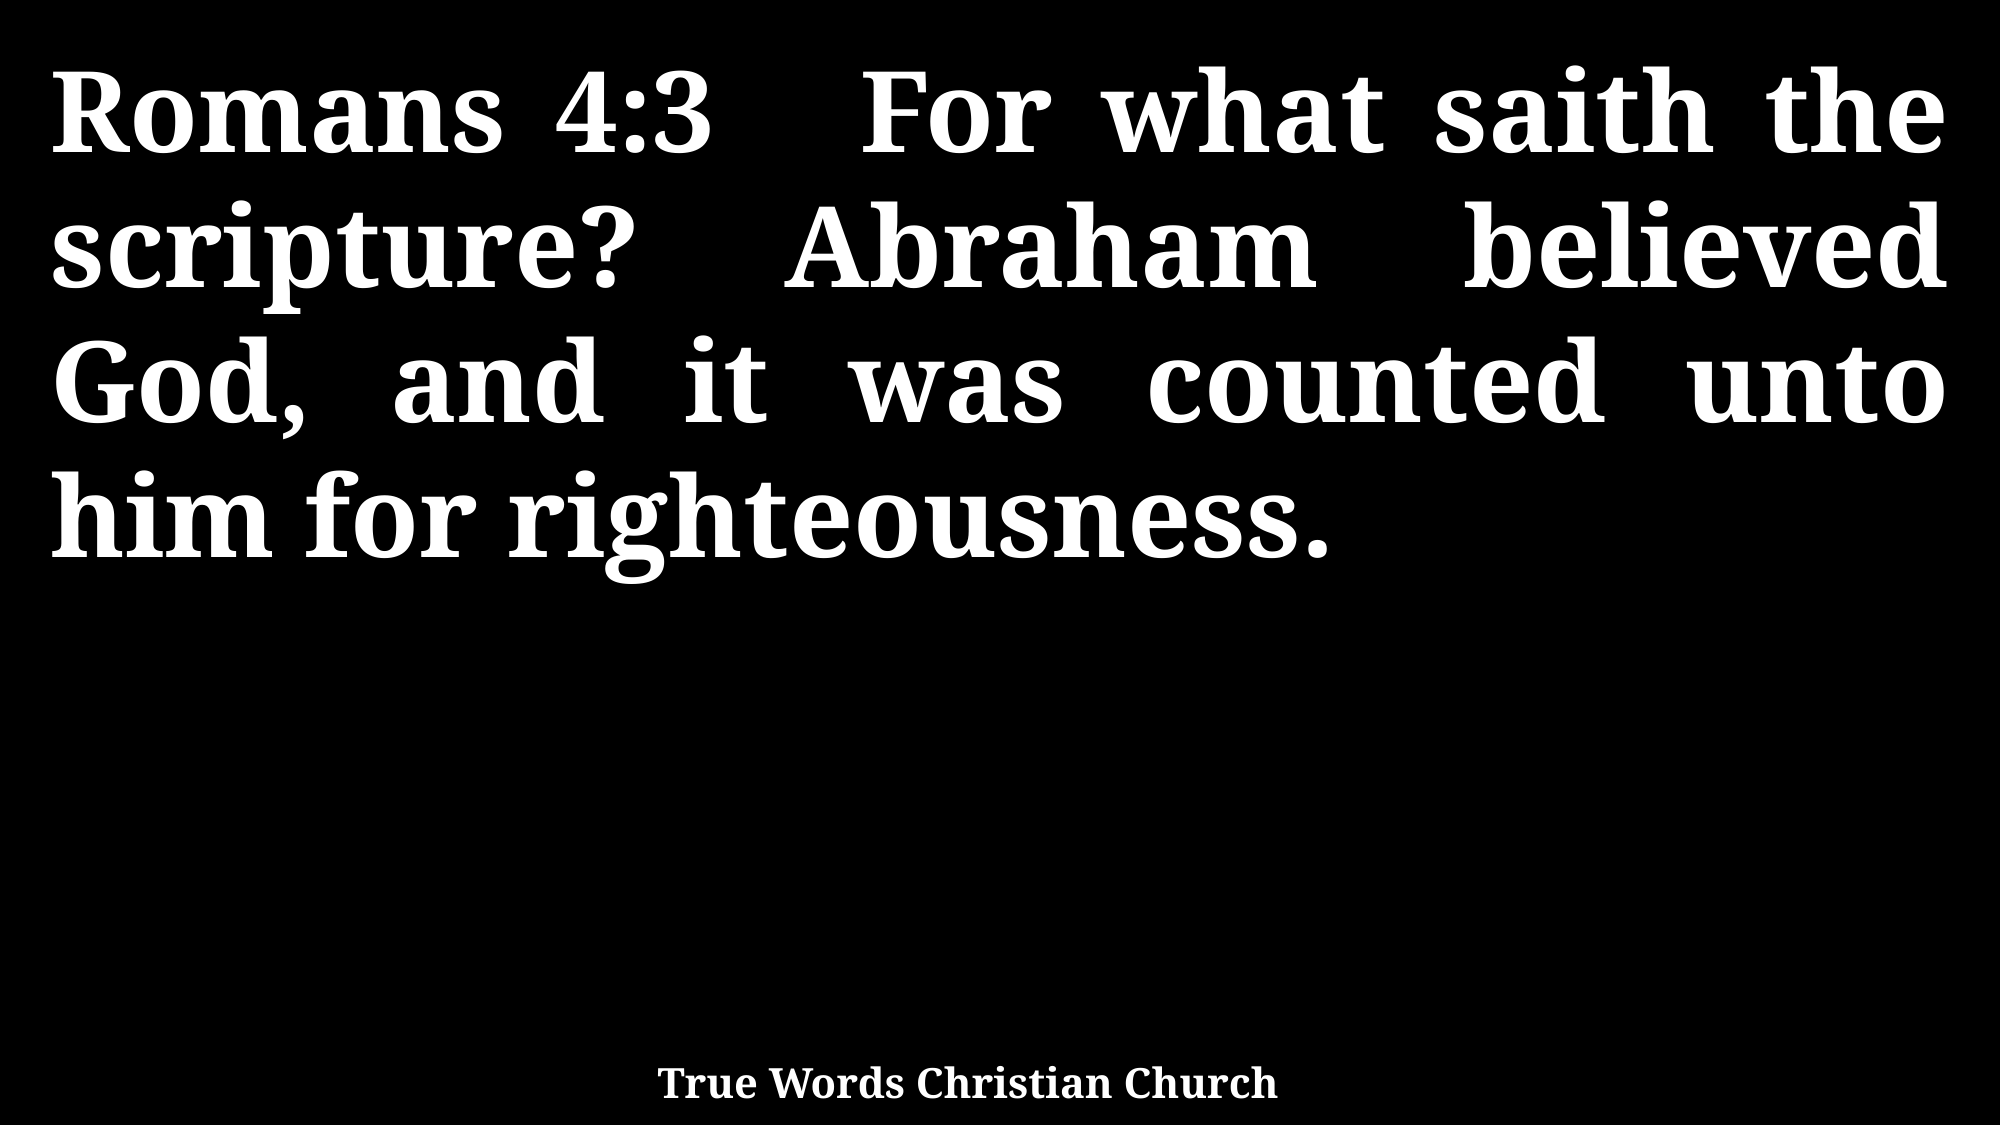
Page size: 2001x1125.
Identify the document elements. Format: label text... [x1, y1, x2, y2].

text_box True Words Christian Church [642, 1049, 1294, 1114]
text_box Romans 4:3 For what saith the scripture? Abraham believed God, and it was counted unto him for righteousness. [35, 32, 1965, 587]
